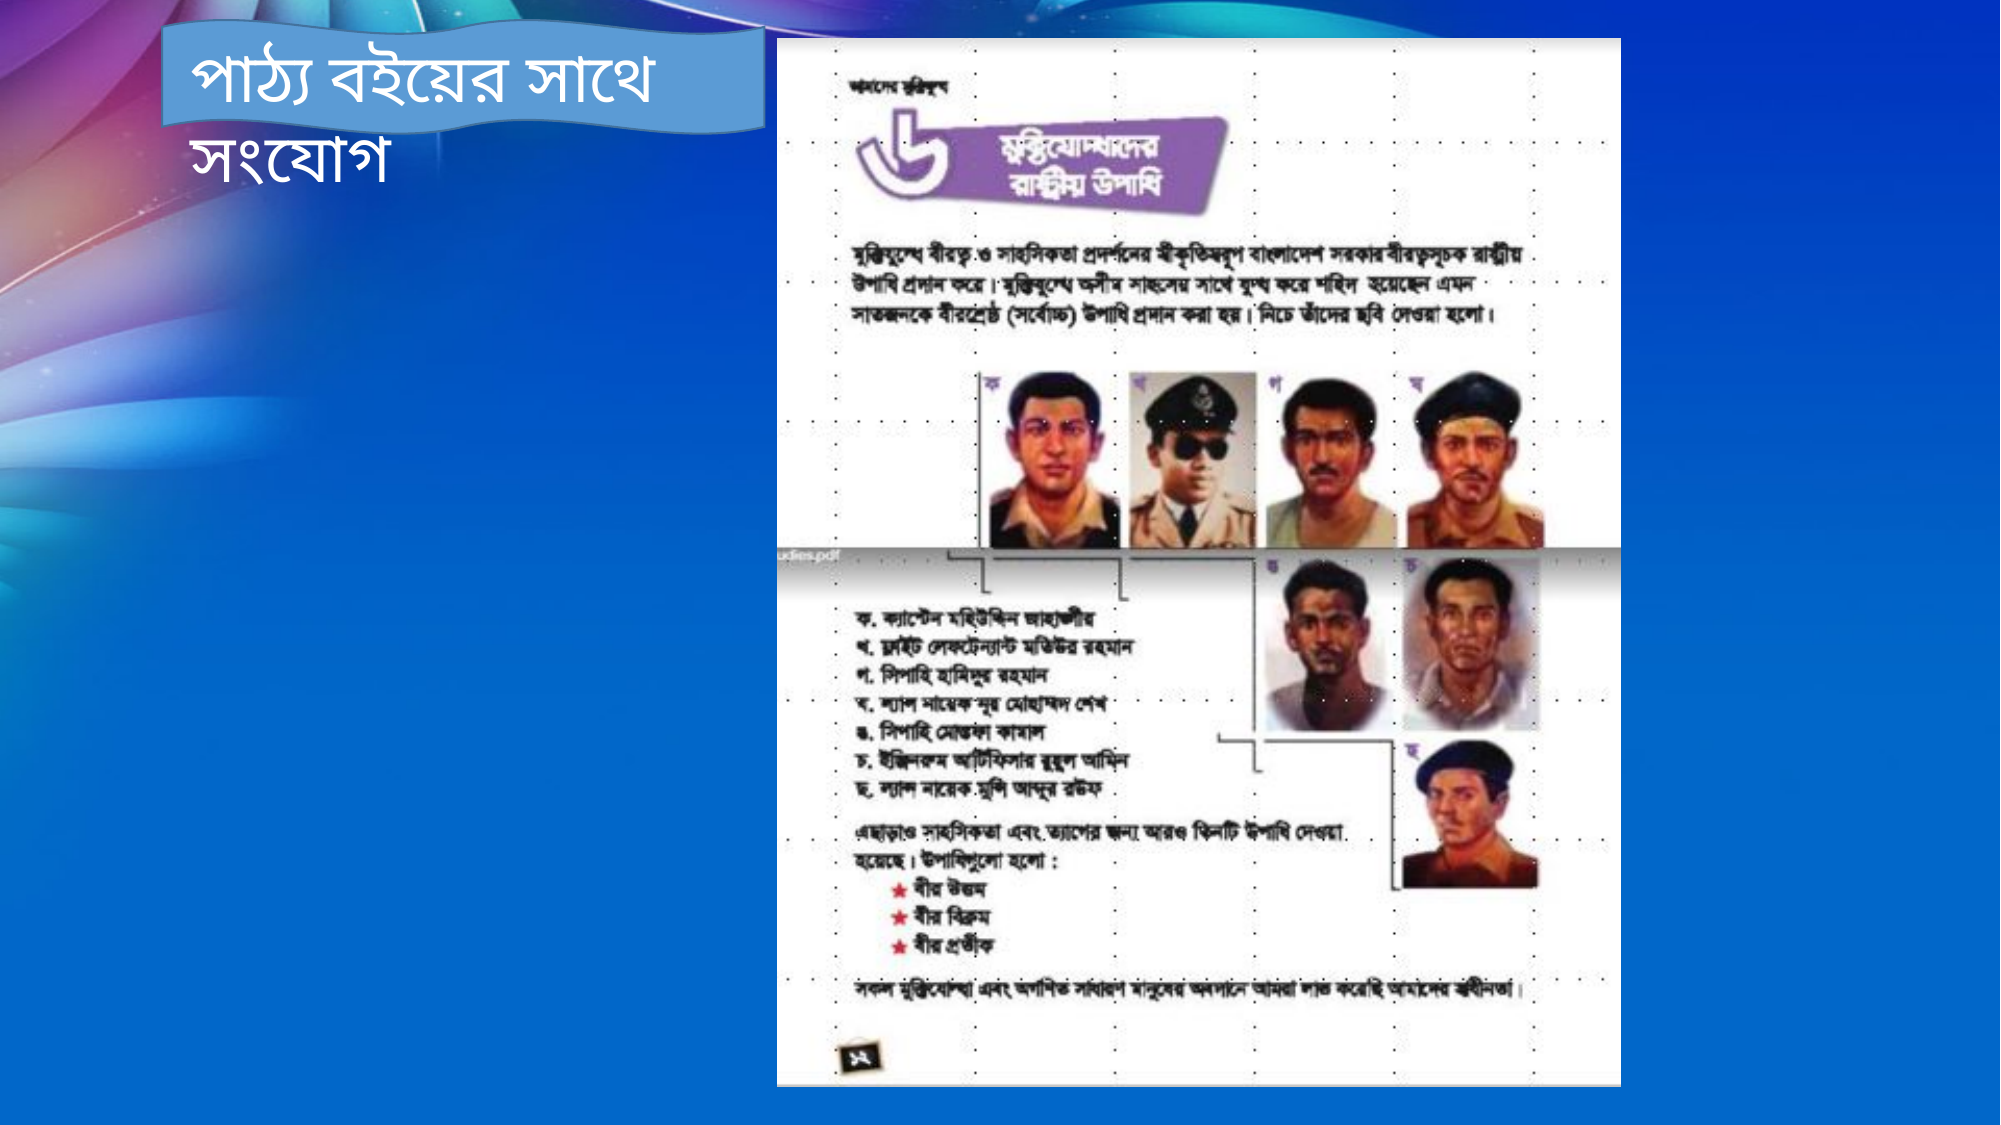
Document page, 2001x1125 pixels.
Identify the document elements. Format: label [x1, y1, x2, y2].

text_box [0, 0, 2000, 1125]
picture [777, 38, 1621, 1087]
